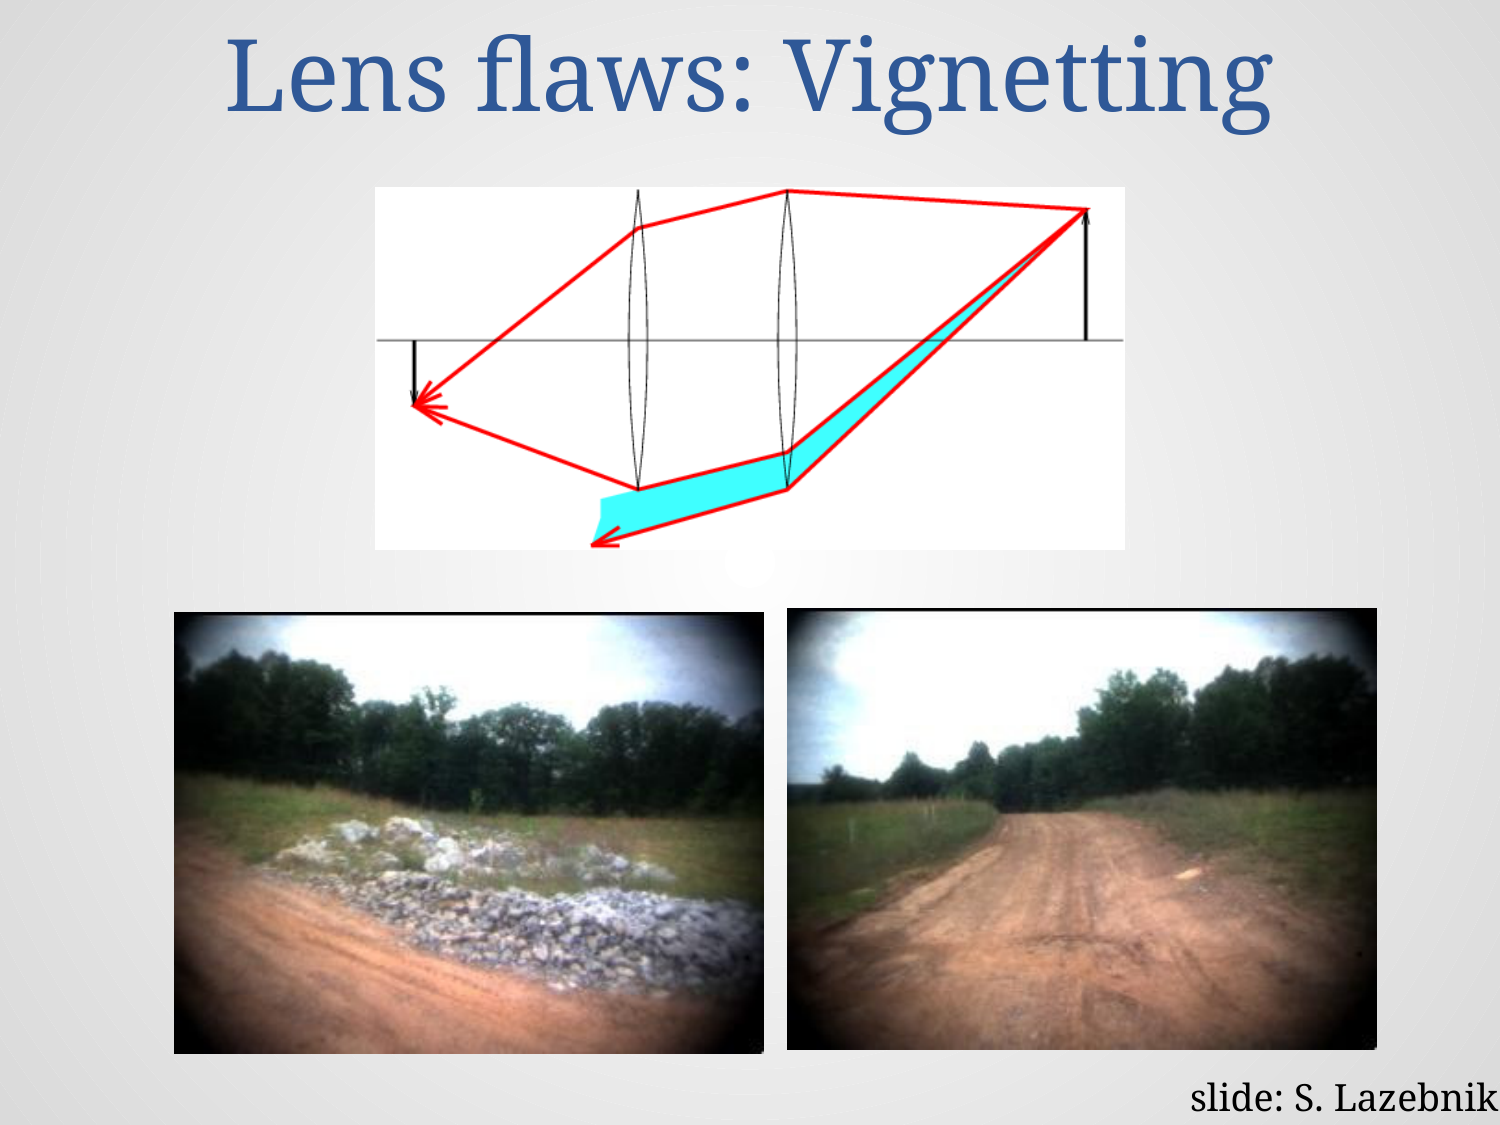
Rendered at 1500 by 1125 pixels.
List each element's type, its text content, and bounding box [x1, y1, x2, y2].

text_box slide: S. Lazebnik [1175, 1066, 1500, 1125]
picture [787, 608, 1377, 1051]
title Lens flaws: Vignetting [0, 0, 1500, 139]
picture [374, 187, 1126, 551]
picture [174, 612, 764, 1054]
